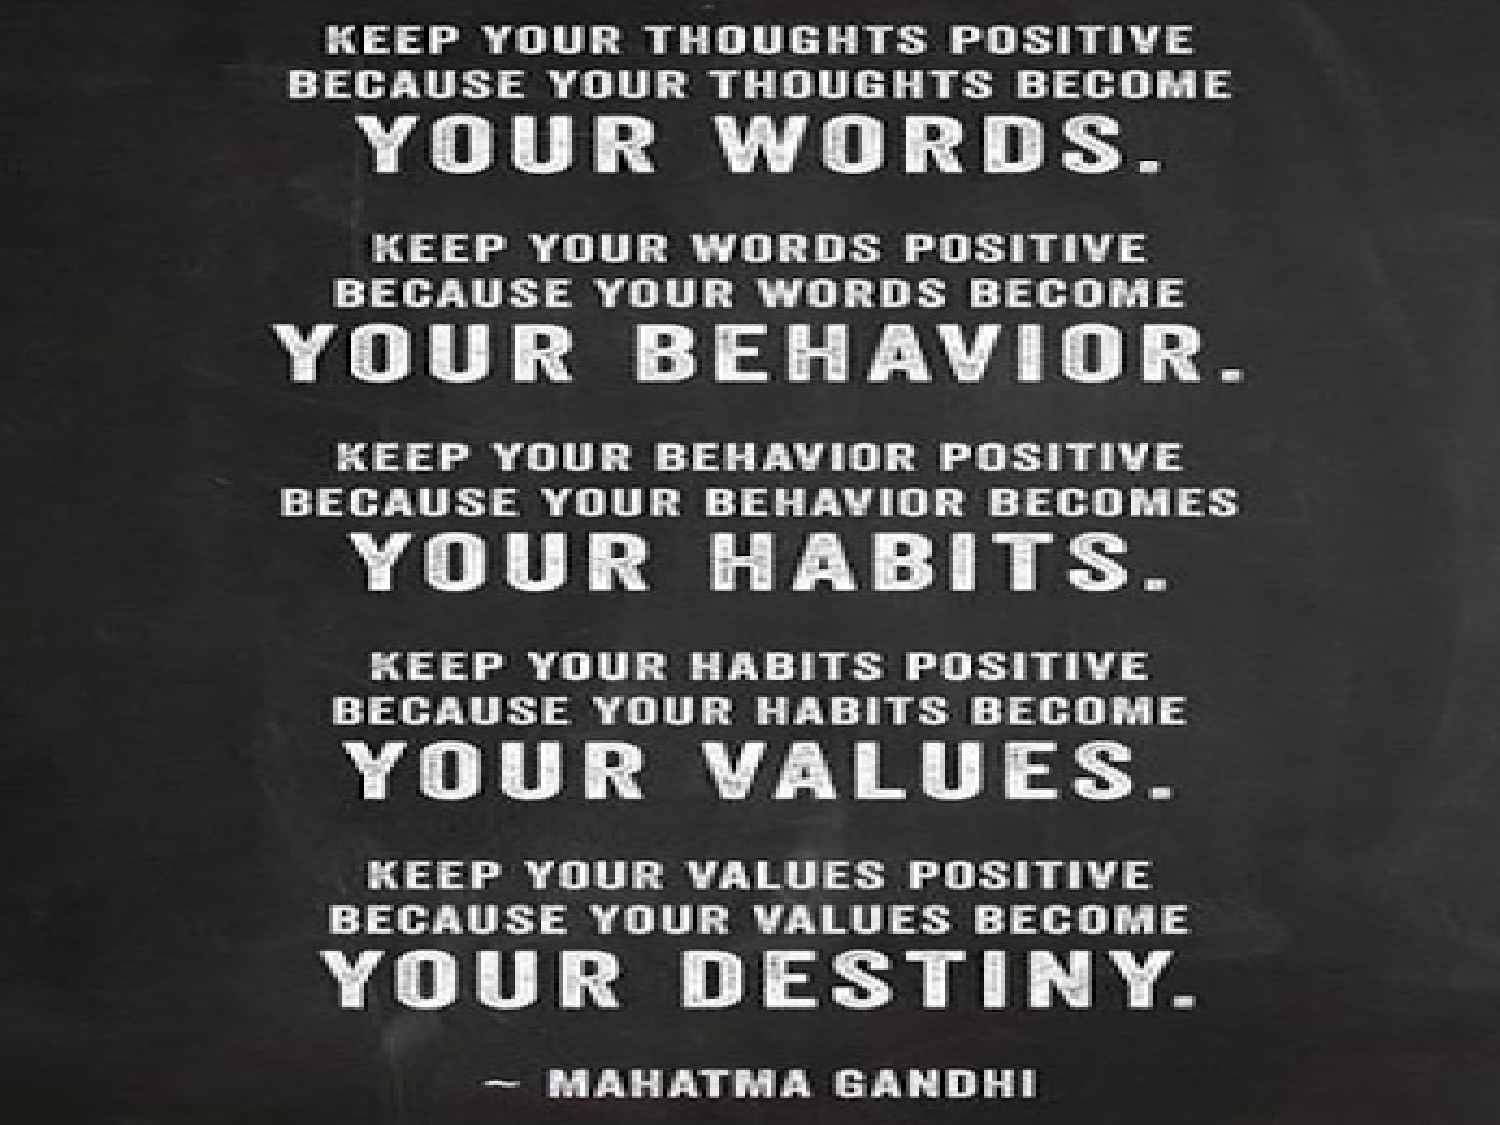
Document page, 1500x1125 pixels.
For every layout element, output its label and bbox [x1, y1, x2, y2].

list [0, 0, 1500, 1125]
